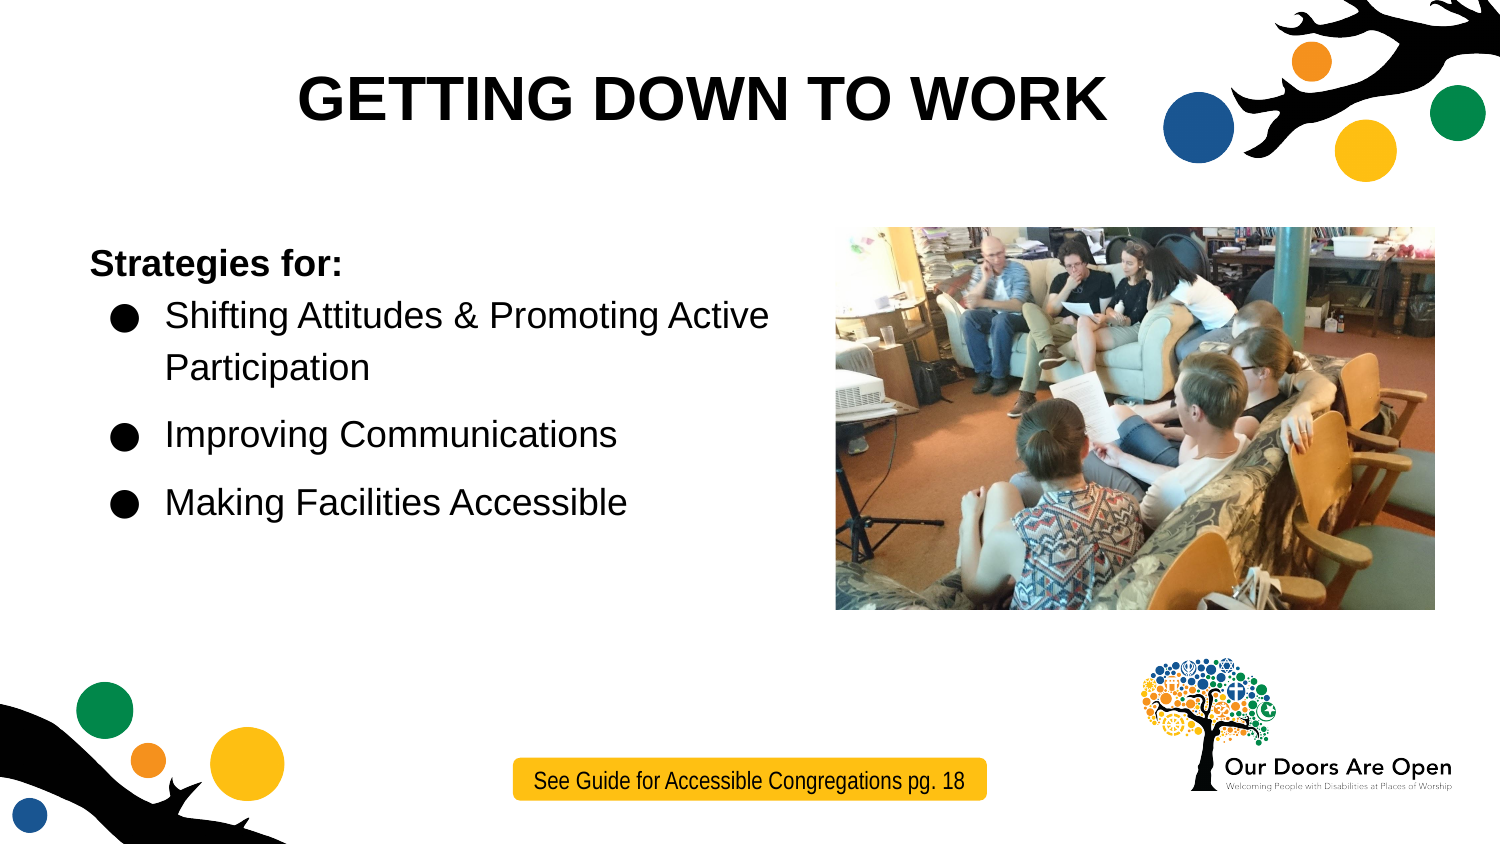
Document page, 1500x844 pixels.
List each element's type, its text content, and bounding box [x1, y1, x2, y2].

picture [0, 667, 352, 844]
picture [1163, 0, 1500, 182]
list Strategies for: Shifting Attitudes & Promoting Active Participation Improving Communications Making Facilities Accessible [74, 201, 812, 605]
picture [1141, 658, 1458, 796]
text_box See Guide for Accessible Congregations pg. 18 [510, 755, 990, 803]
title Getting Down to Work [74, 43, 1333, 182]
picture [835, 227, 1436, 610]
